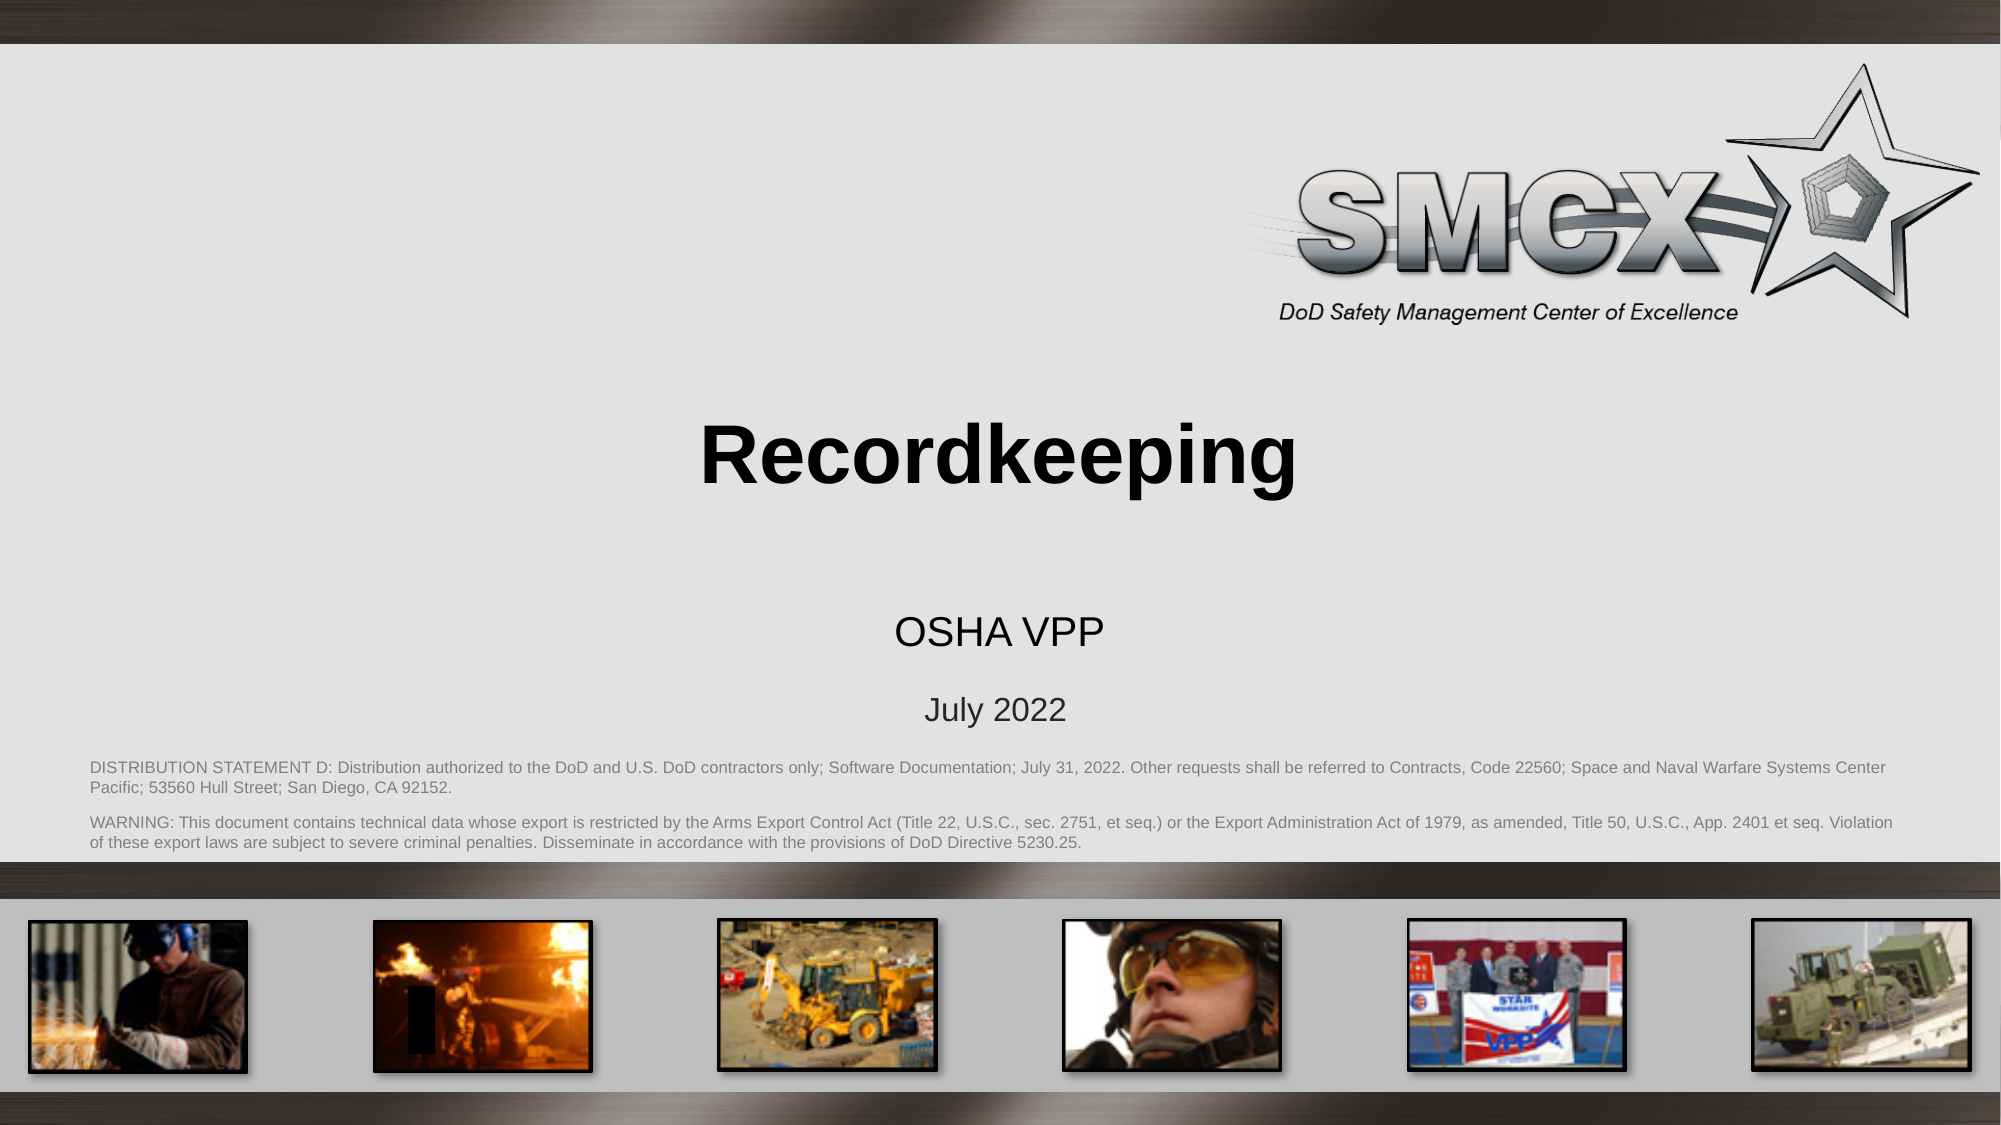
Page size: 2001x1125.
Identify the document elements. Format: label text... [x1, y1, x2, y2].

text_box July 2022 [301, 680, 1690, 744]
picture [1409, 920, 1625, 1070]
picture [719, 920, 936, 1070]
picture [0, 0, 2001, 899]
subtitle OSHA VPP [75, 585, 1925, 675]
picture [1064, 921, 1280, 1070]
picture [30, 922, 246, 1072]
picture [375, 922, 591, 1071]
picture [1754, 920, 1970, 1070]
title Recordkeeping [75, 337, 1925, 563]
picture [0, 1092, 2001, 1125]
